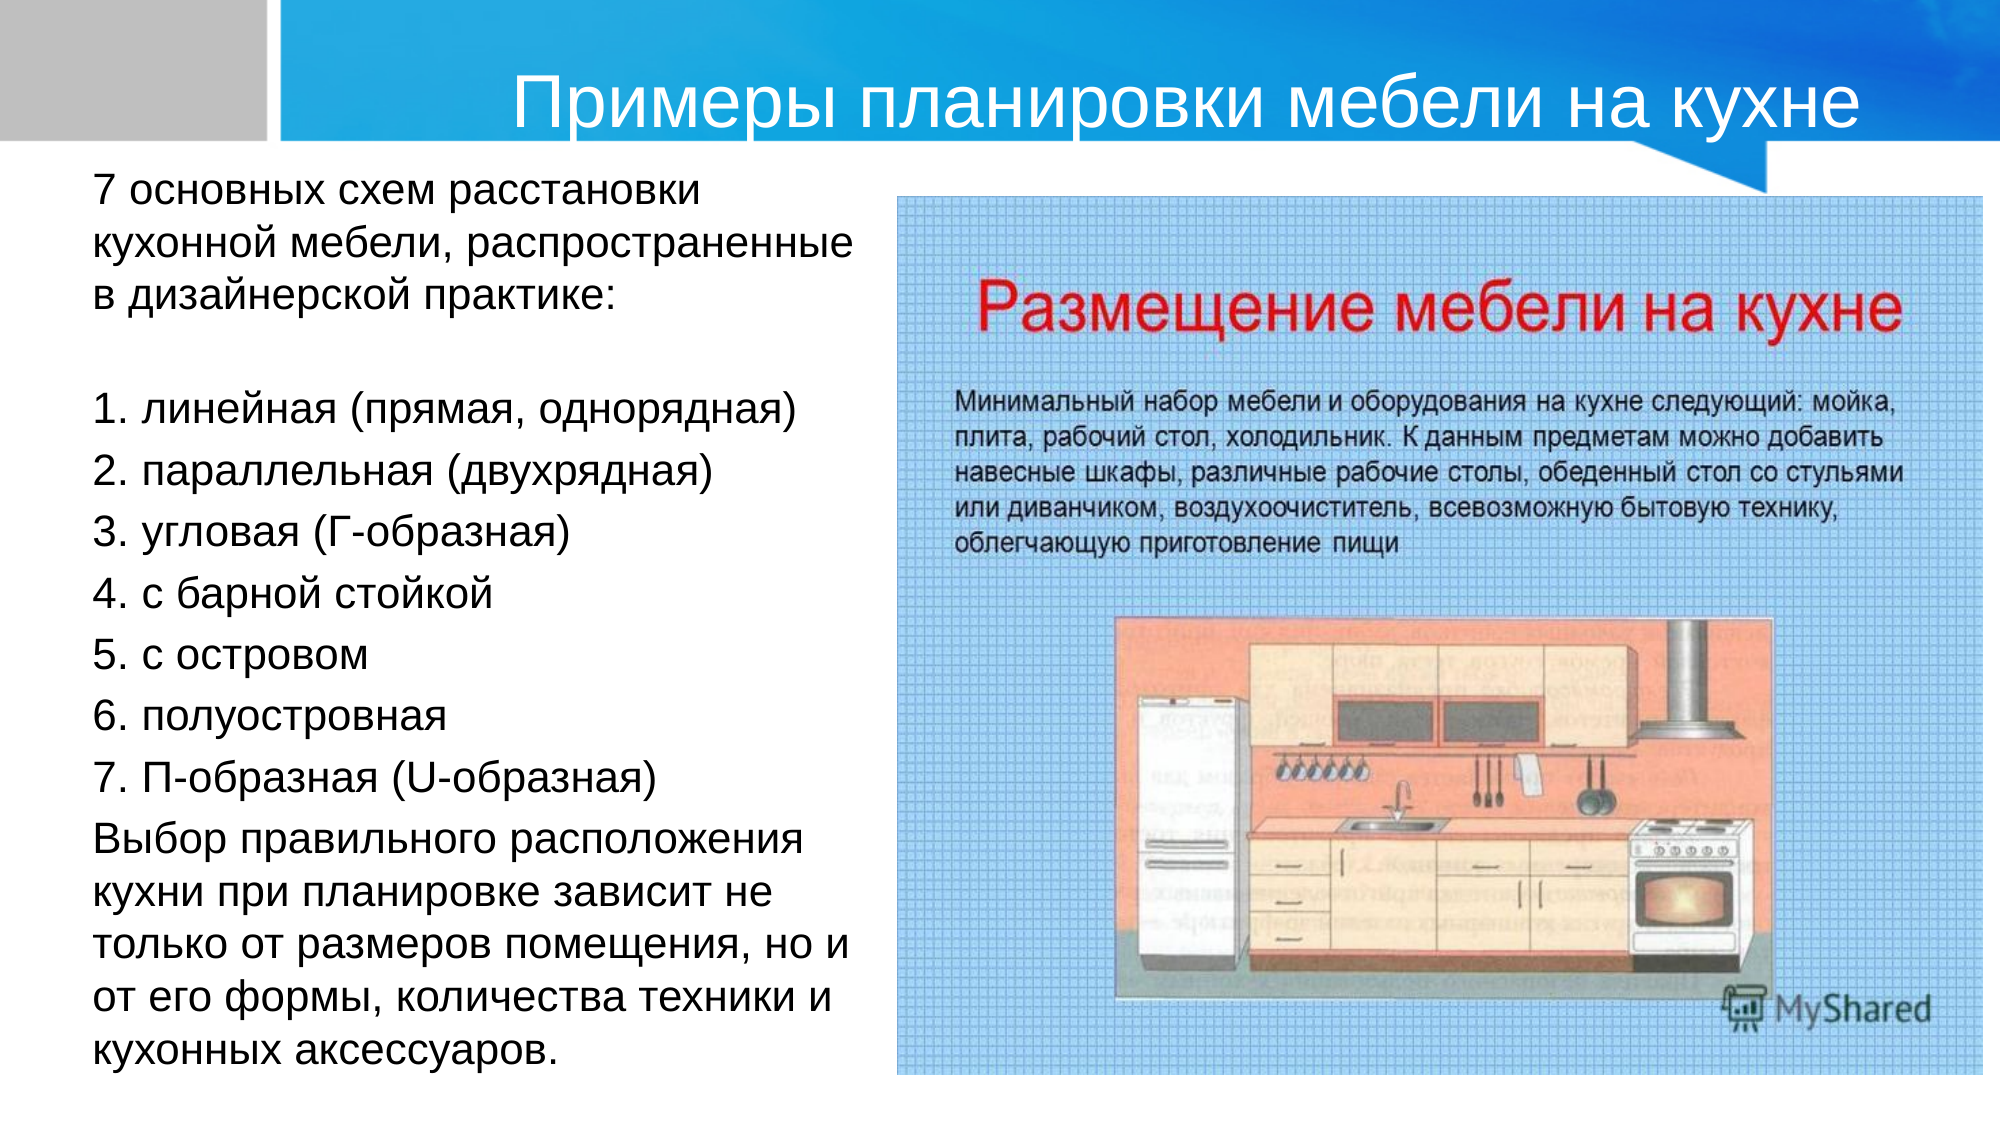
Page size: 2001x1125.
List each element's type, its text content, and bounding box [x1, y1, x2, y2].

title Примеры планировки мебели на кухне [152, 40, 1879, 154]
picture [0, 0, 2000, 1125]
list 7 основных схем расстановки кухонной мебели, распространенные в дизайнерской практике: 1. линейная (прямая, однорядная) 2. параллельная (двухрядная) 3. угловая (Г-образная) 4. с барной стойкой 5. с островом 6. полуостровная 7. П-образная (U-образная) Выбор правильного расположения кухни при планировке зависит не только от размеров помещения, но и от его формы, количества техники и кухонных аксессуаров. [77, 153, 898, 1099]
